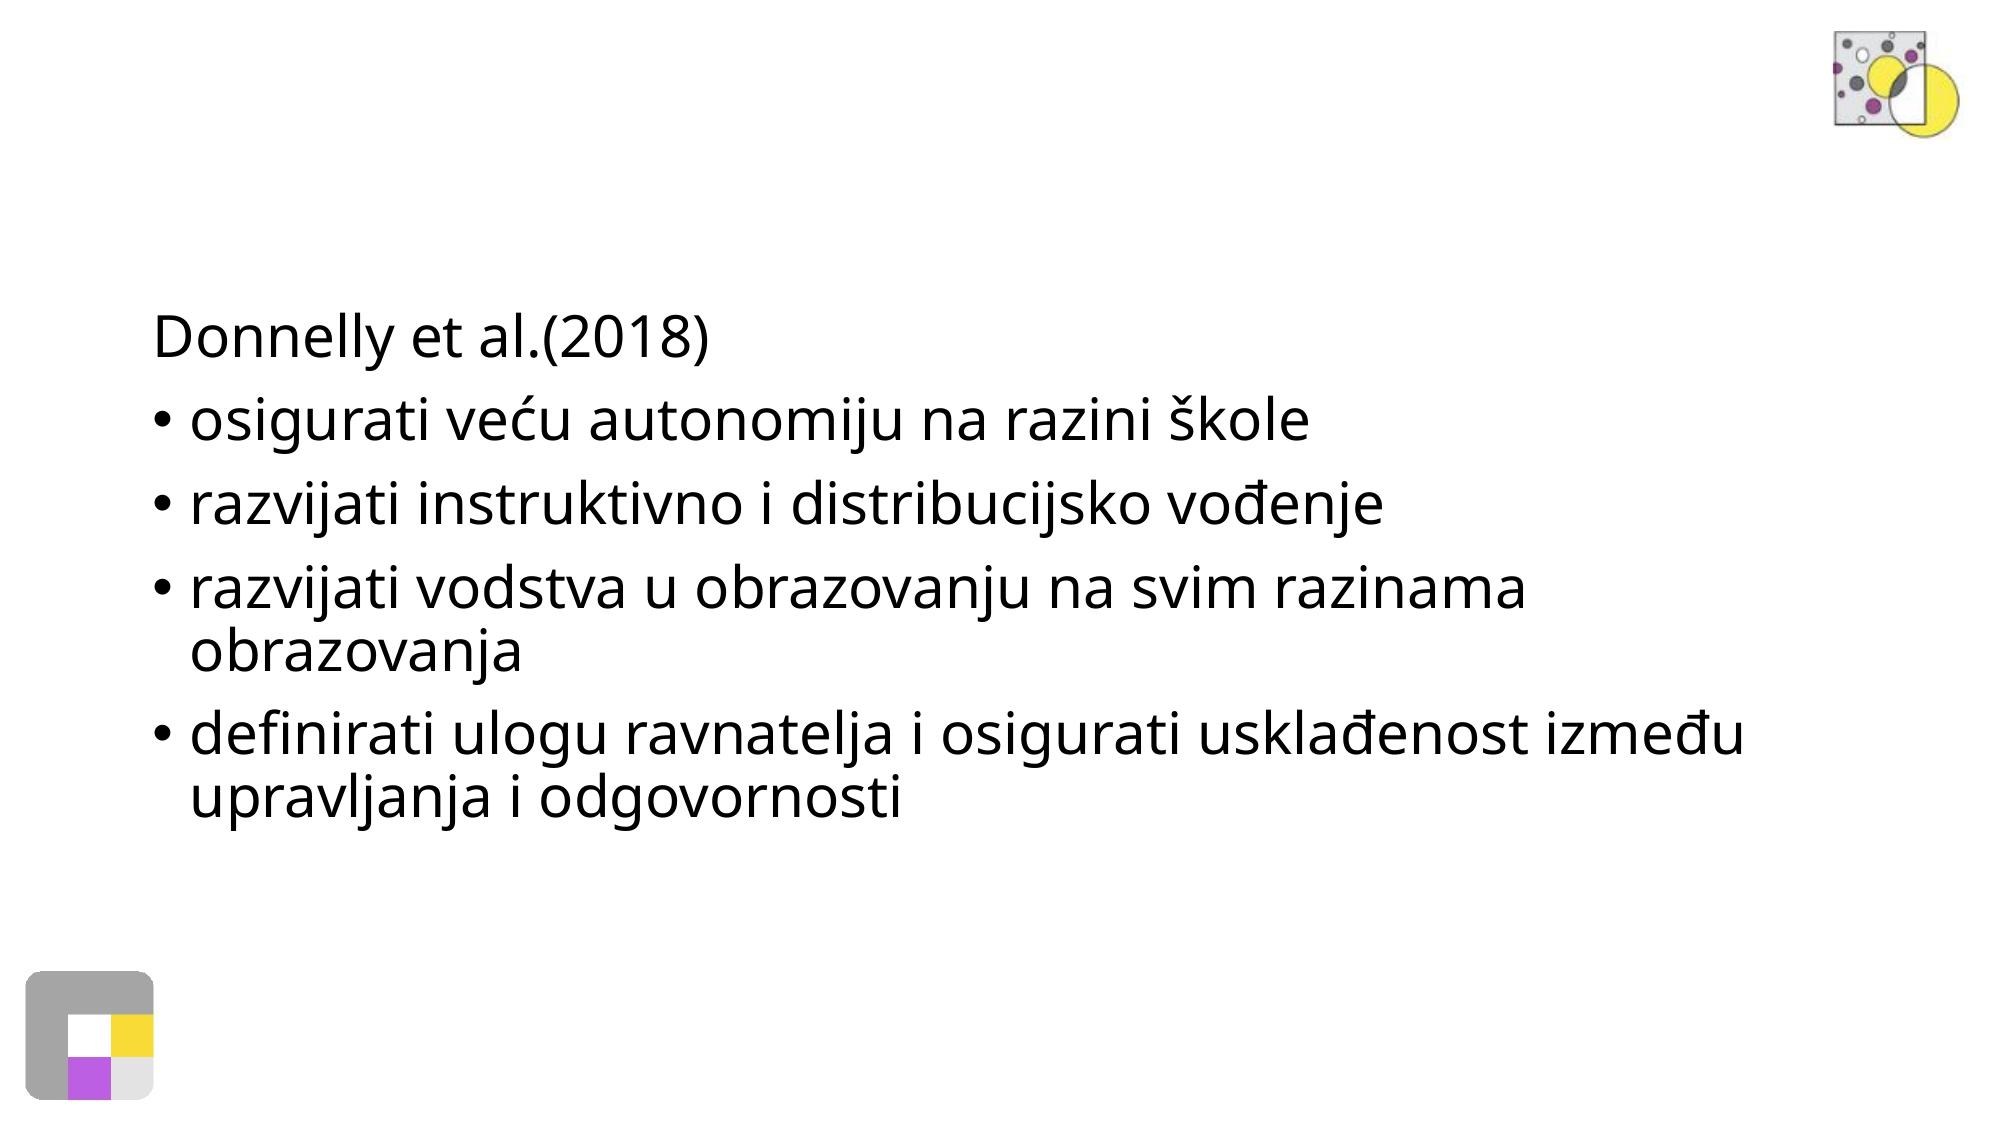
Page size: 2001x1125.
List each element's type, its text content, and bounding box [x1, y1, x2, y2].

picture [22, 968, 159, 1102]
list Donnelly et al.(2018) osigurati veću autonomiju na razini škole razvijati instruktivno i distribucijsko vođenje razvijati vodstva u obrazovanju na svim razinama obrazovanja definirati ulogu ravnatelja i osigurati usklađenost između upravljanja i odgovornosti [137, 299, 1863, 1014]
picture [1832, 30, 1968, 142]
